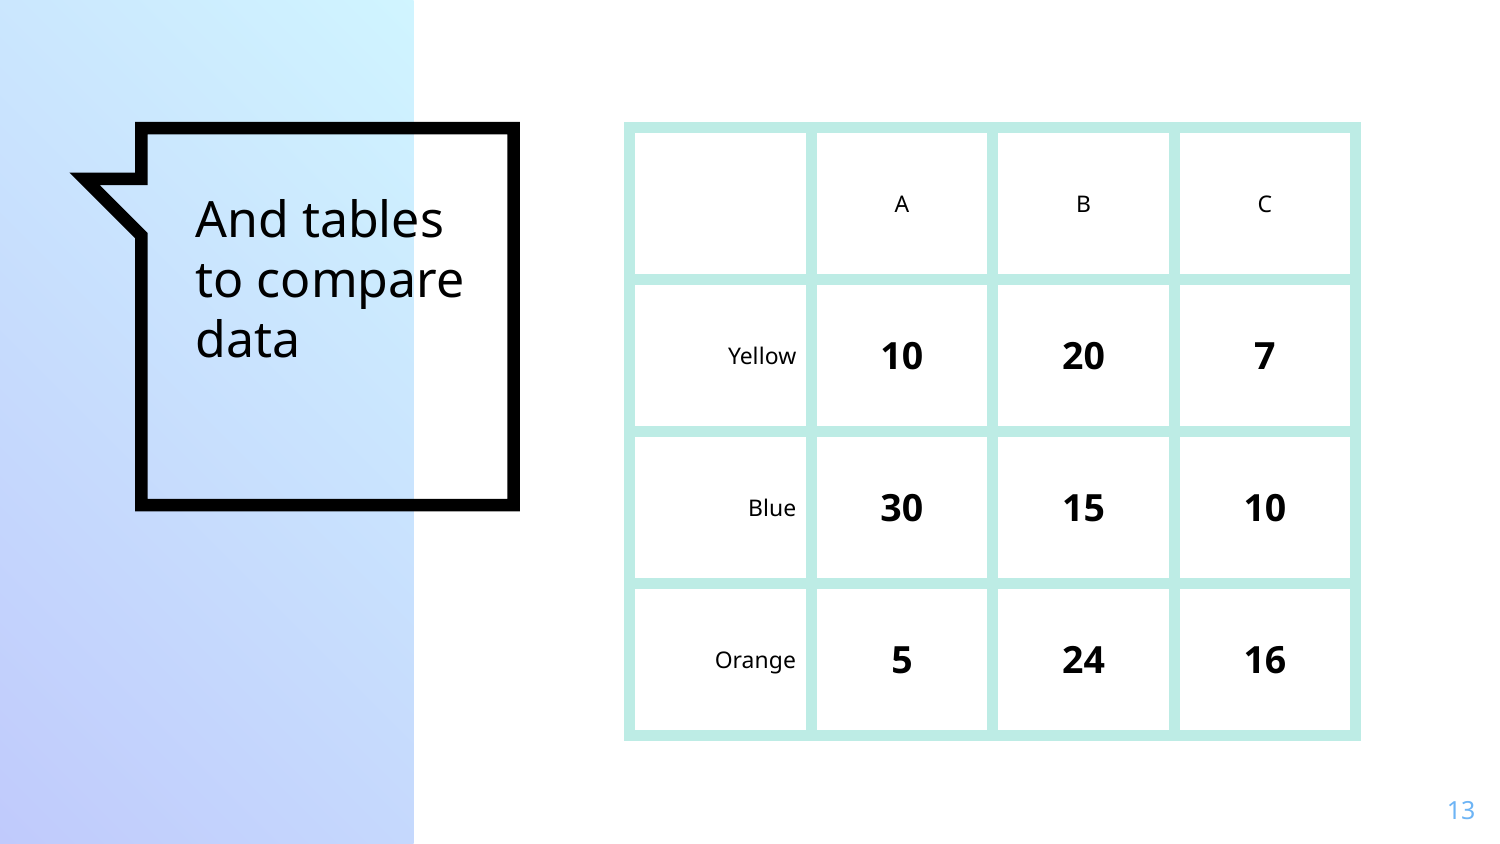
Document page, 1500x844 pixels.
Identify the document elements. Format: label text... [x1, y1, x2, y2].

table_cell 30 [817, 437, 987, 578]
table_header B [998, 133, 1169, 274]
table_cell 20 [998, 285, 1169, 426]
table_cell 7 [1180, 285, 1350, 426]
table_header C [1180, 133, 1350, 274]
table_cell 10 [817, 285, 987, 426]
table_cell Yellow [635, 285, 806, 426]
table_cell 16 [1180, 589, 1350, 730]
table_header [635, 133, 806, 274]
table_cell 5 [817, 589, 987, 730]
table_cell 24 [998, 589, 1169, 730]
table_header A [817, 133, 987, 274]
table_cell 10 [1180, 437, 1350, 578]
table_cell 15 [998, 437, 1169, 578]
table_cell Blue [635, 437, 806, 578]
table_cell Orange [635, 589, 806, 730]
title And tables to compare data [180, 171, 482, 485]
slide_number ‹#› [1400, 779, 1491, 844]
